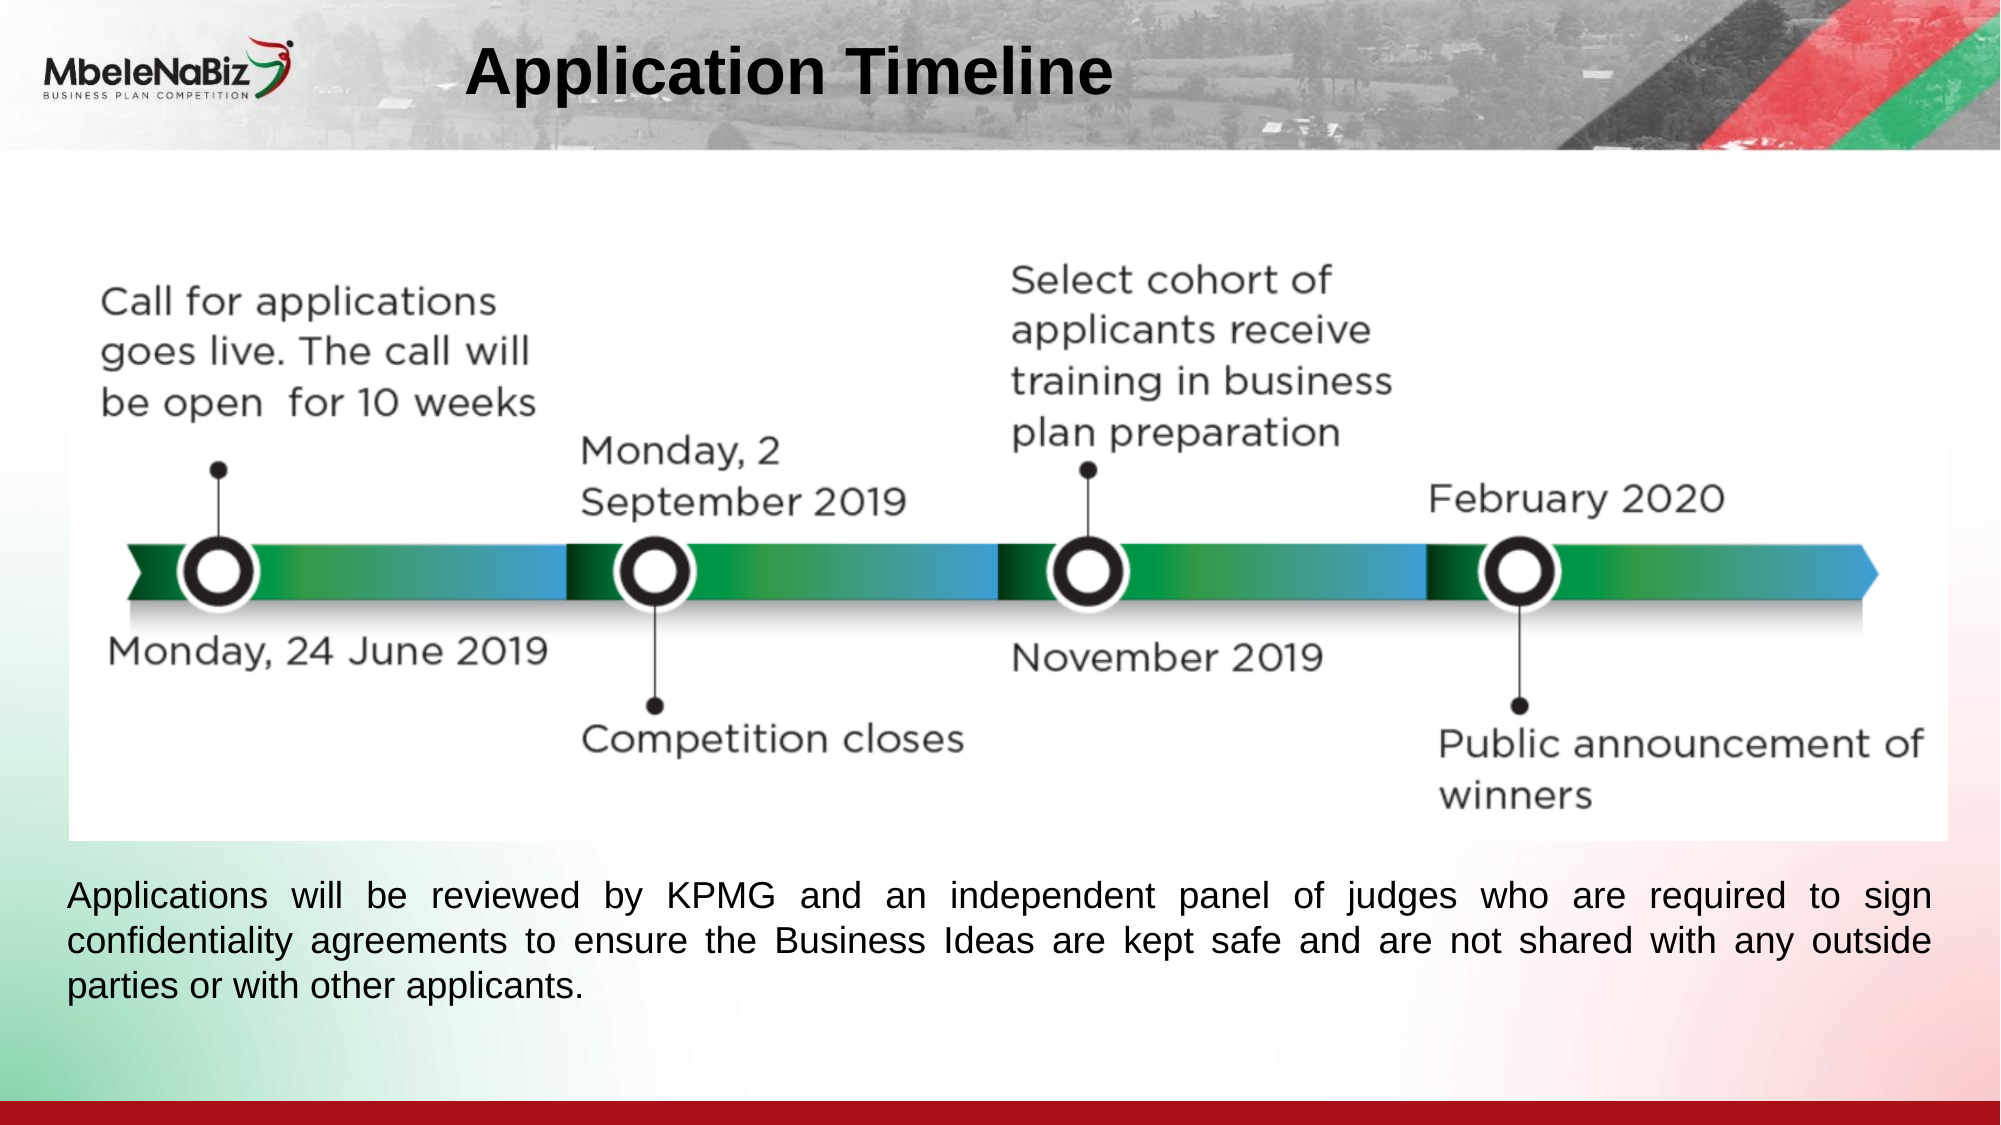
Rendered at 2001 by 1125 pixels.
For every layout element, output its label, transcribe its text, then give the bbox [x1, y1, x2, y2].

text_box Application Timeline [449, 20, 1130, 115]
picture [0, 0, 2001, 1125]
text_box Applications will be reviewed by KPMG and an independent panel of judges who are required to sign confidentiality agreements to ensure the Business Ideas are kept safe and are not shared with any outside parties or with other applicants. [52, 863, 1948, 1013]
